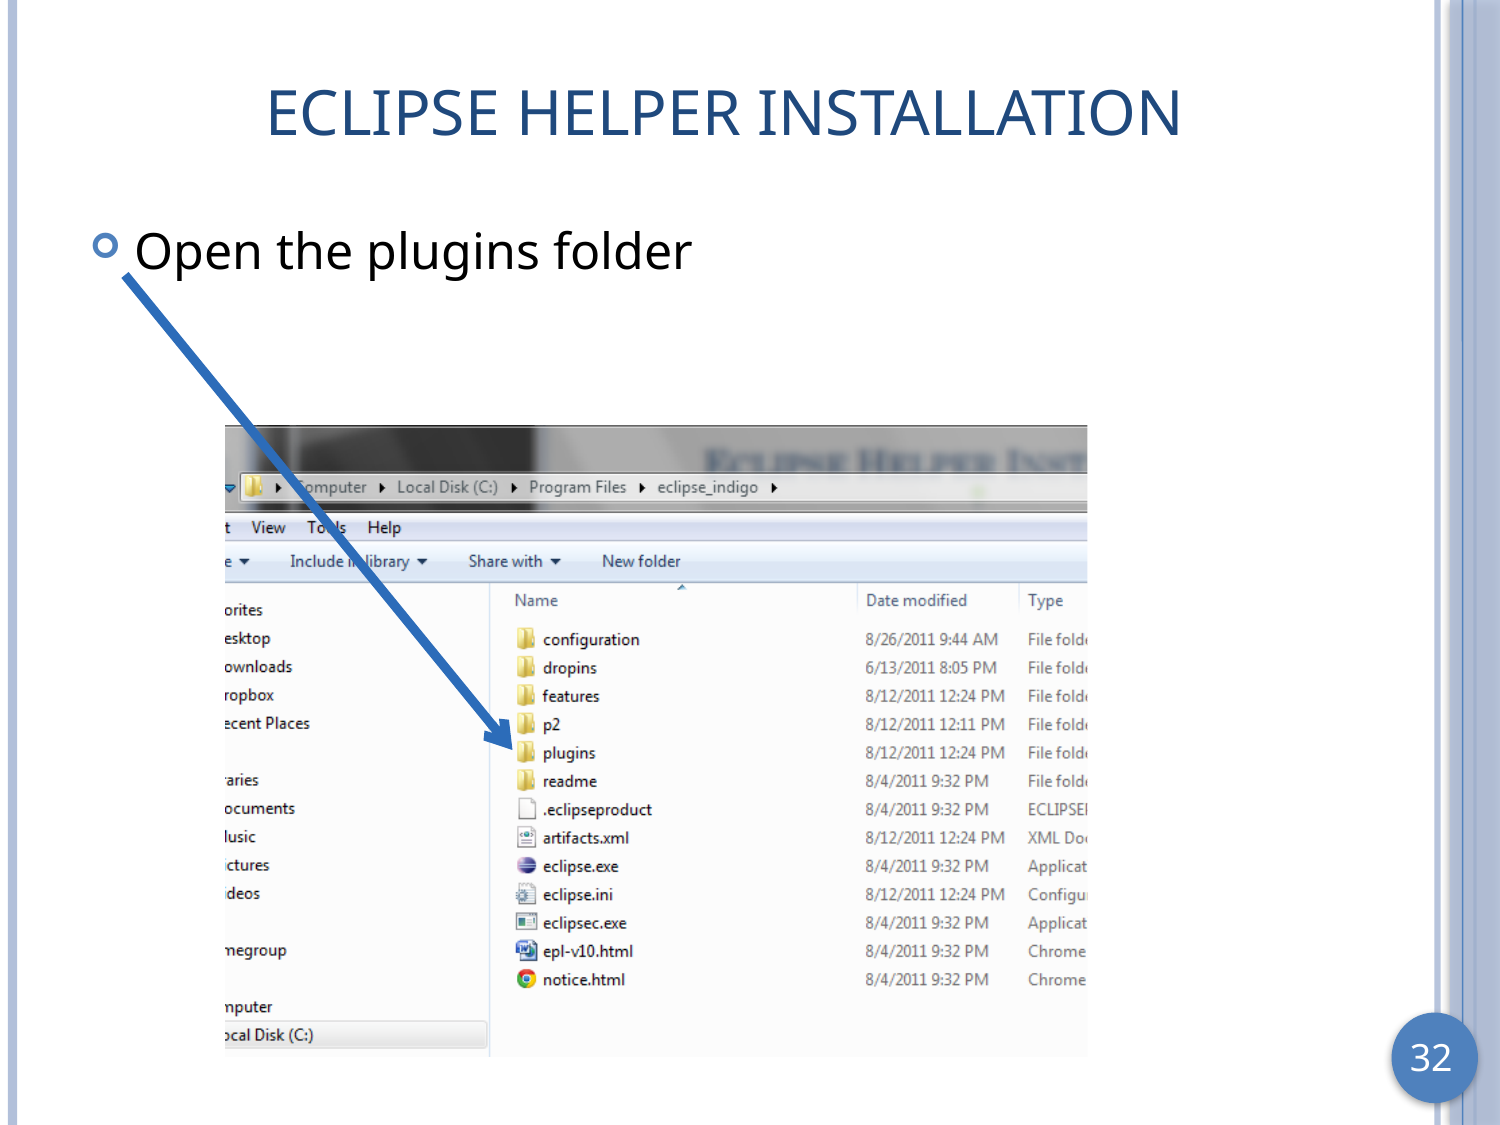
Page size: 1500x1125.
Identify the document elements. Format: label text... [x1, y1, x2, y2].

title Eclipse Helper Installation [75, 45, 1375, 175]
list Open the plugins folder [75, 212, 1375, 438]
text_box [80, 318, 557, 707]
picture [224, 424, 1088, 1058]
